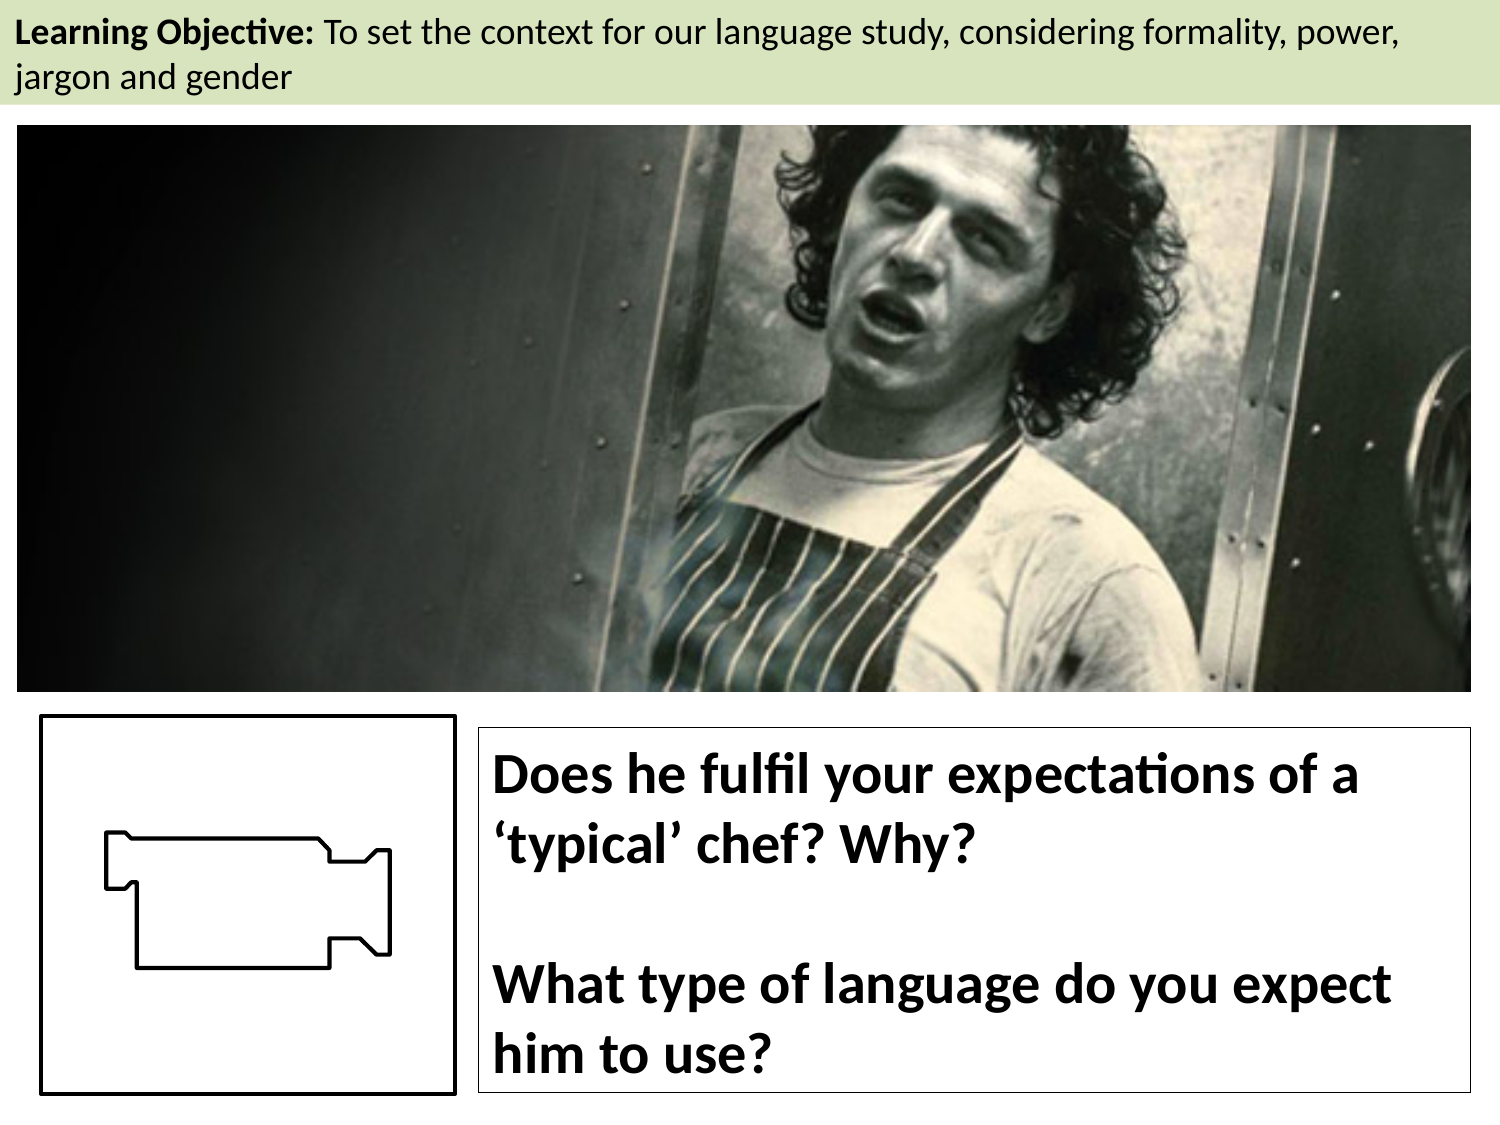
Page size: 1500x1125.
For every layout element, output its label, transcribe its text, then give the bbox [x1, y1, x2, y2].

text_box Does he fulfil your expectations of a ‘typical’ chef? Why? What type of language do you expect him to use? [478, 727, 1471, 1093]
text_box [39, 714, 457, 1096]
picture [17, 125, 1471, 692]
text_box Learning Objective: To set the context for our language study, considering formality, power, jargon and gender [0, 0, 1500, 105]
